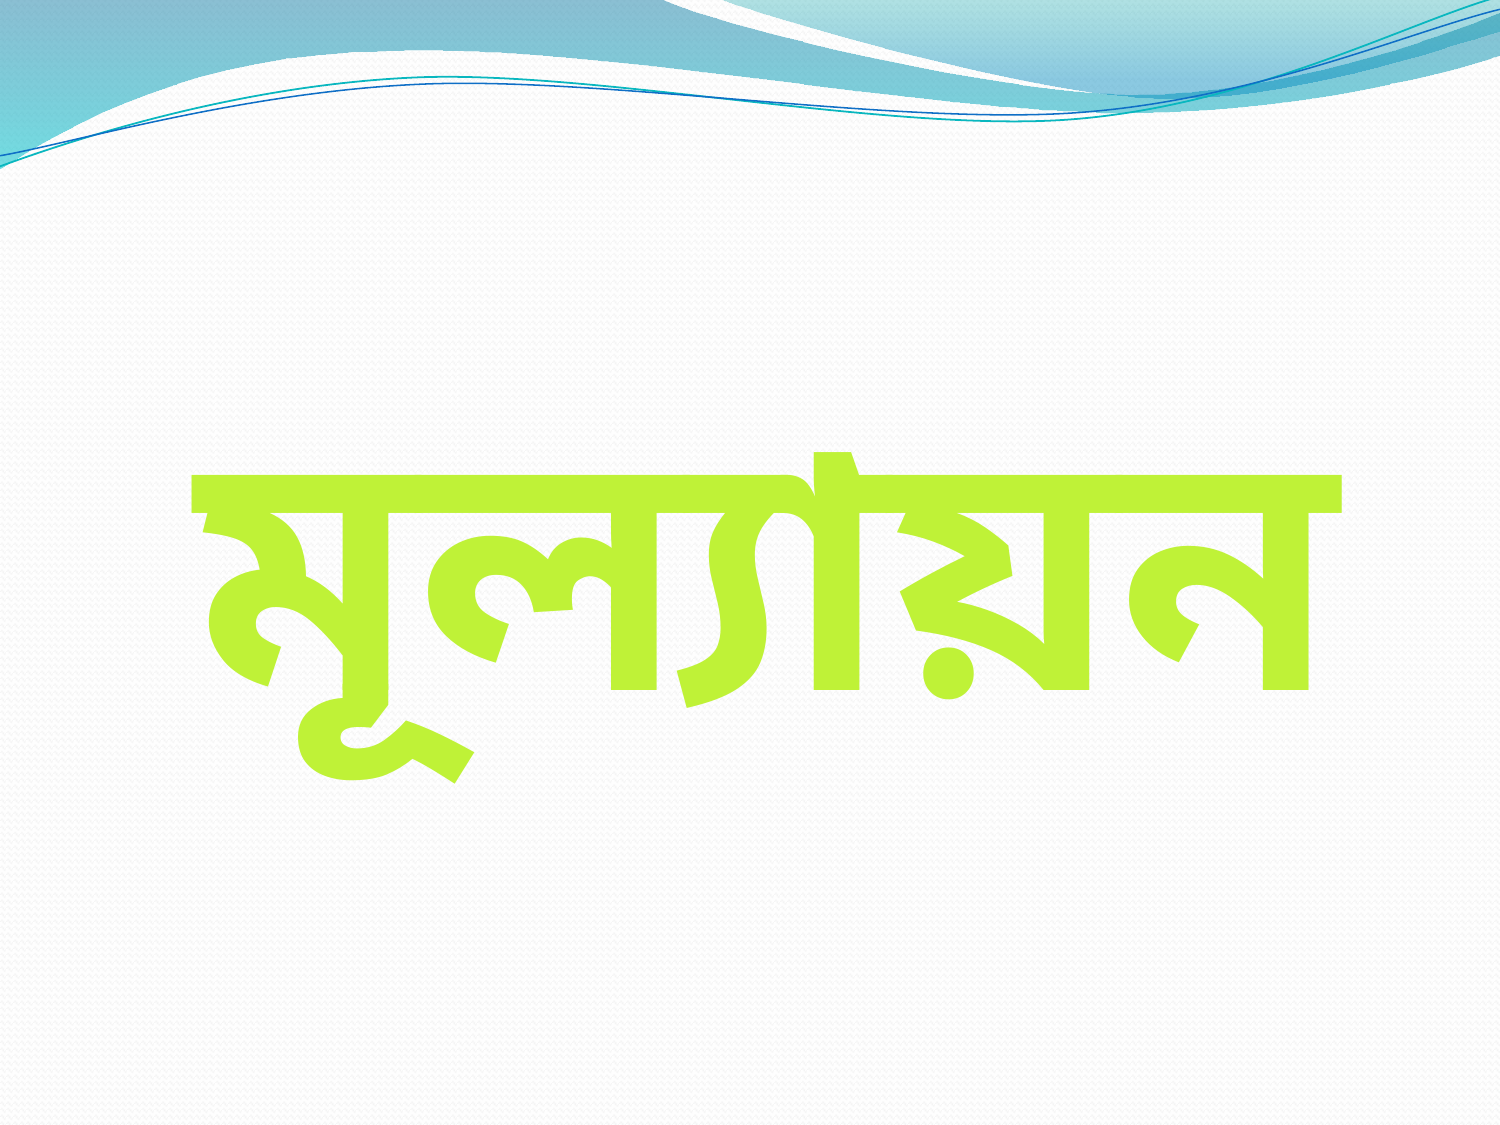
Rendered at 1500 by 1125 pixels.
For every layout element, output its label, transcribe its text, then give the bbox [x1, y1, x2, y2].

text_box মূল্যায়ন [180, 337, 1354, 768]
